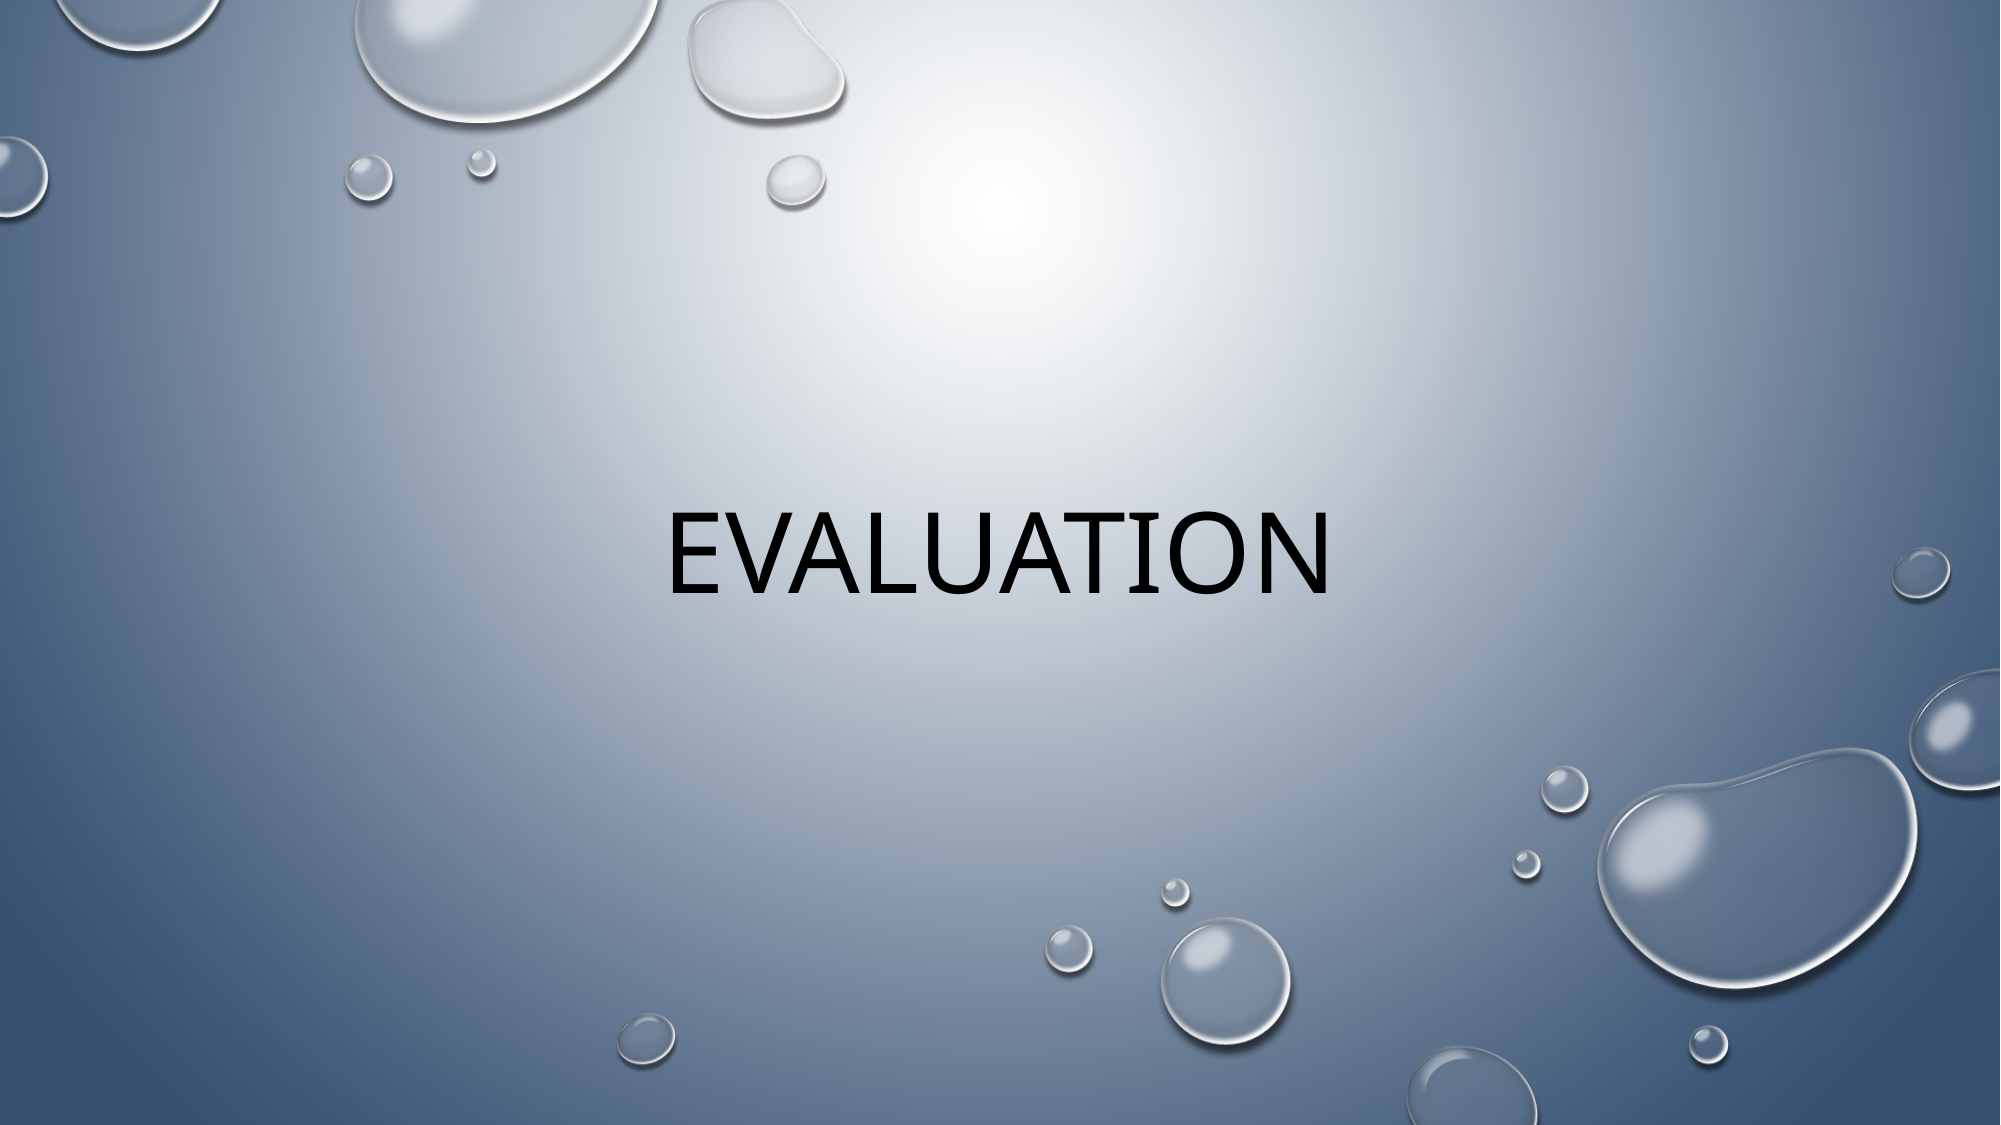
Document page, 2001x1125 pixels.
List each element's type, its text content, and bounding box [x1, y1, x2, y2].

title Evaluation [287, 213, 1713, 625]
picture [0, 0, 2000, 1125]
